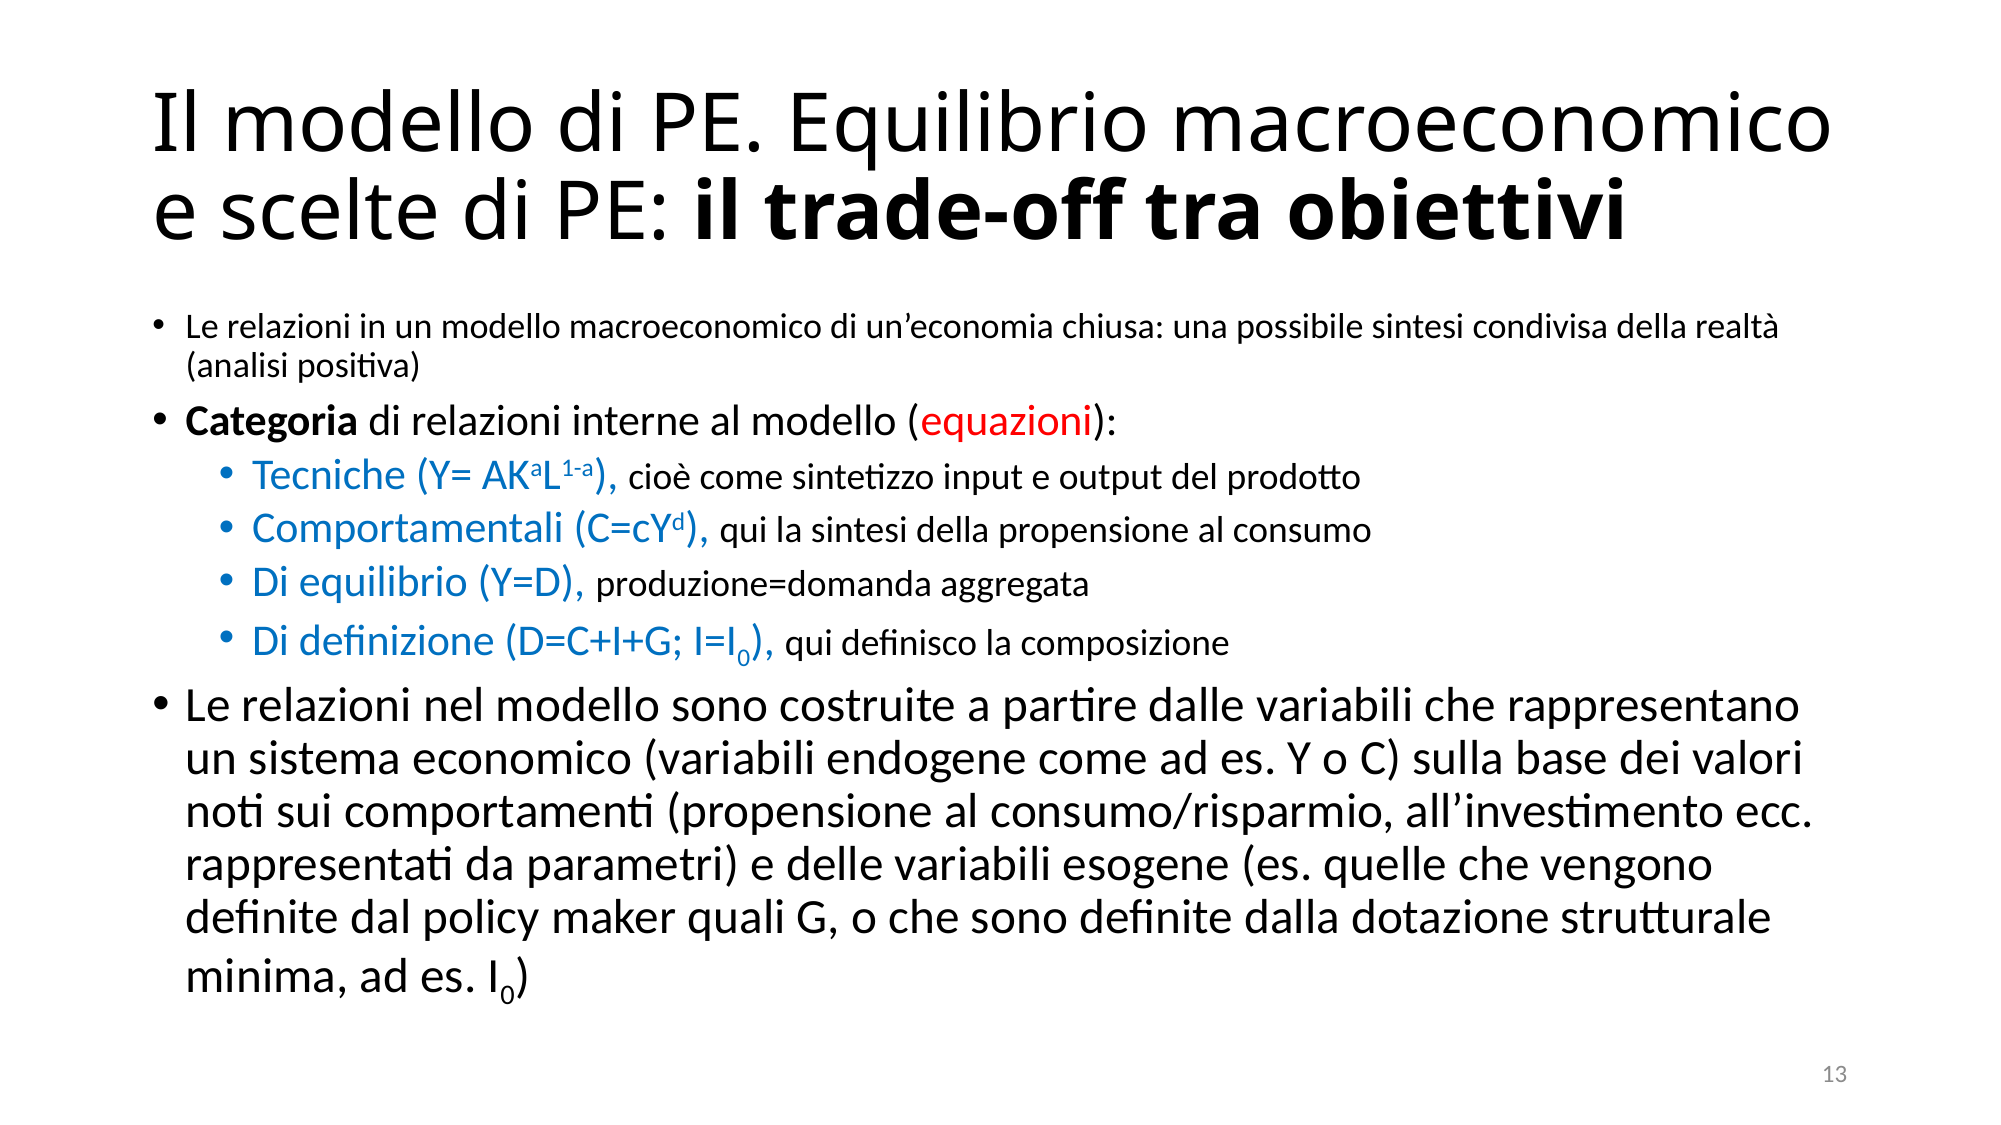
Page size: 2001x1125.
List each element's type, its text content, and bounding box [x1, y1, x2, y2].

slide_number 13 [1412, 1042, 1863, 1103]
title Il modello di PE. Equilibrio macroeconomico e scelte di PE: il trade-off tra obiettivi [137, 59, 1863, 278]
list Le relazioni in un modello macroeconomico di un’economia chiusa: una possibile sintesi condivisa della realtà (analisi positiva) Categoria di relazioni interne al modello (equazioni): Tecniche (Y= AKaL1-a), cioè come sintetizzo input e output del prodotto Comportamentali (C=cYd), qui la sintesi della propensione al consumo Di equilibrio (Y=D), produzione=domanda aggregata Di definizione (D=C+I+G; I=I0), qui definisco la composizione Le relazioni nel modello sono costruite a partire dalle variabili che rappresentano un sistema economico (variabili endogene come ad es. Y o C) sulla base dei valori noti sui comportamenti (propensione al consumo/risparmio, all’investimento ecc. rappresentati da parametri) e delle variabili esogene (es. quelle che vengono definite dal policy maker quali G, o che sono definite dalla dotazione strutturale minima, ad es. I0) [137, 299, 1863, 1014]
